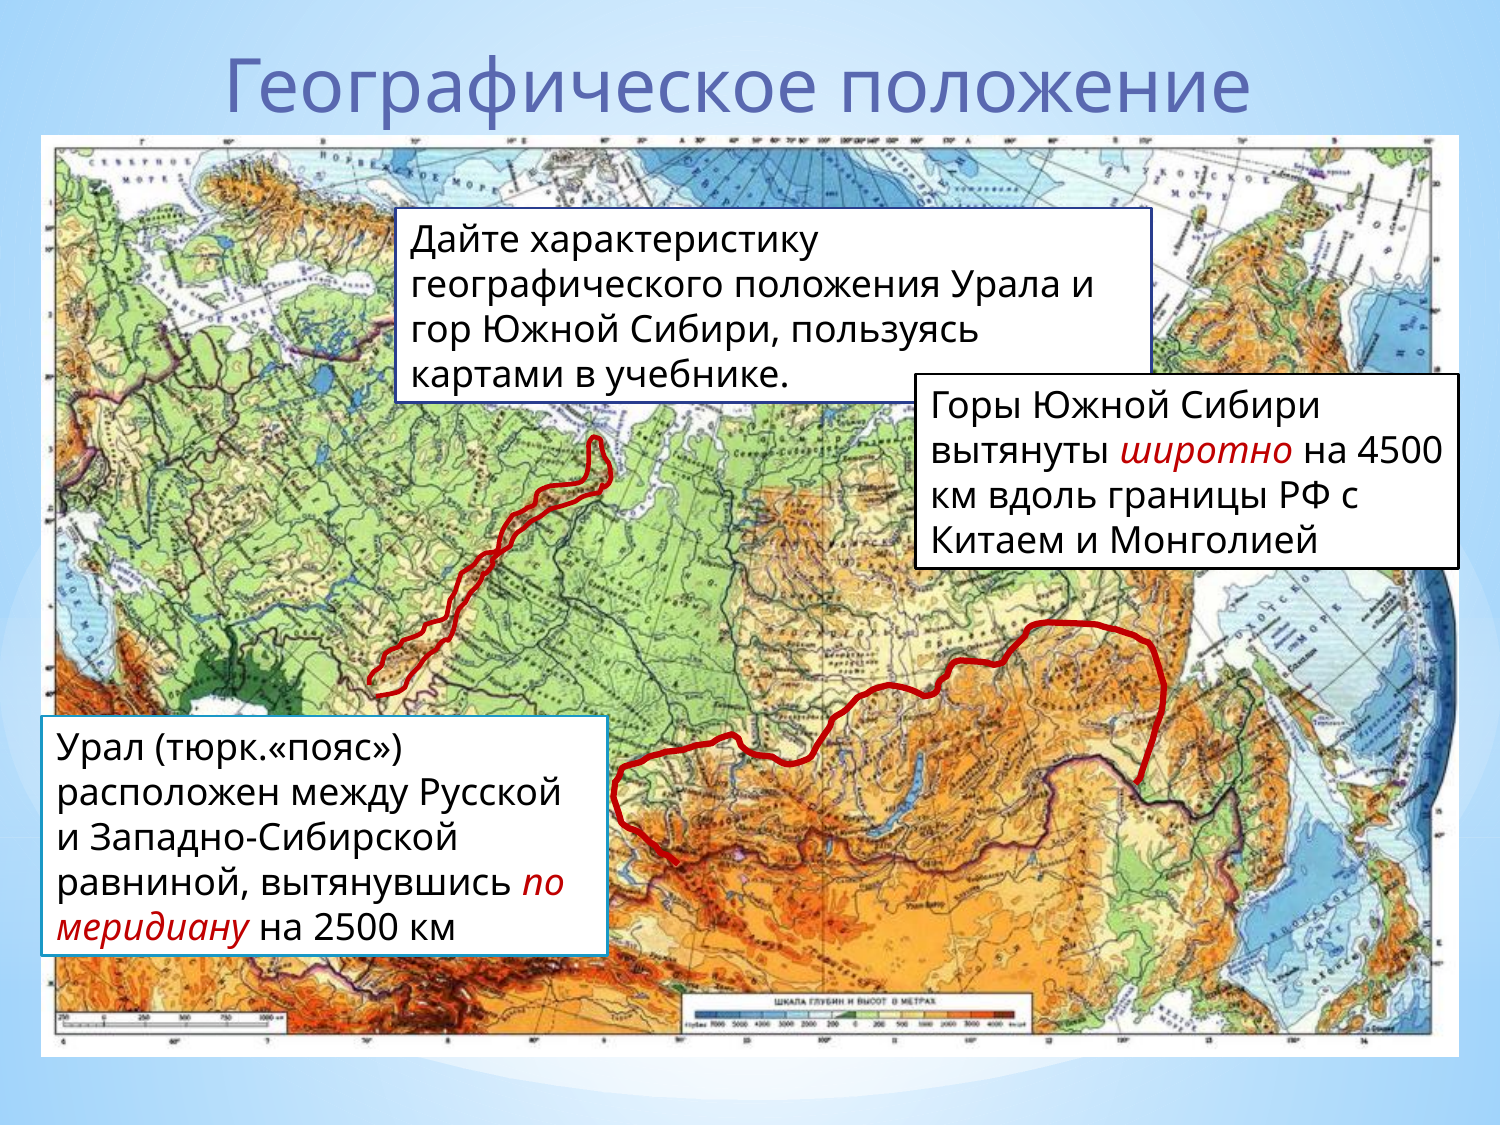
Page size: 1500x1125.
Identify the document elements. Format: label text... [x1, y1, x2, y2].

picture [41, 134, 1459, 1058]
text_box Географическое положение [100, 30, 1377, 133]
